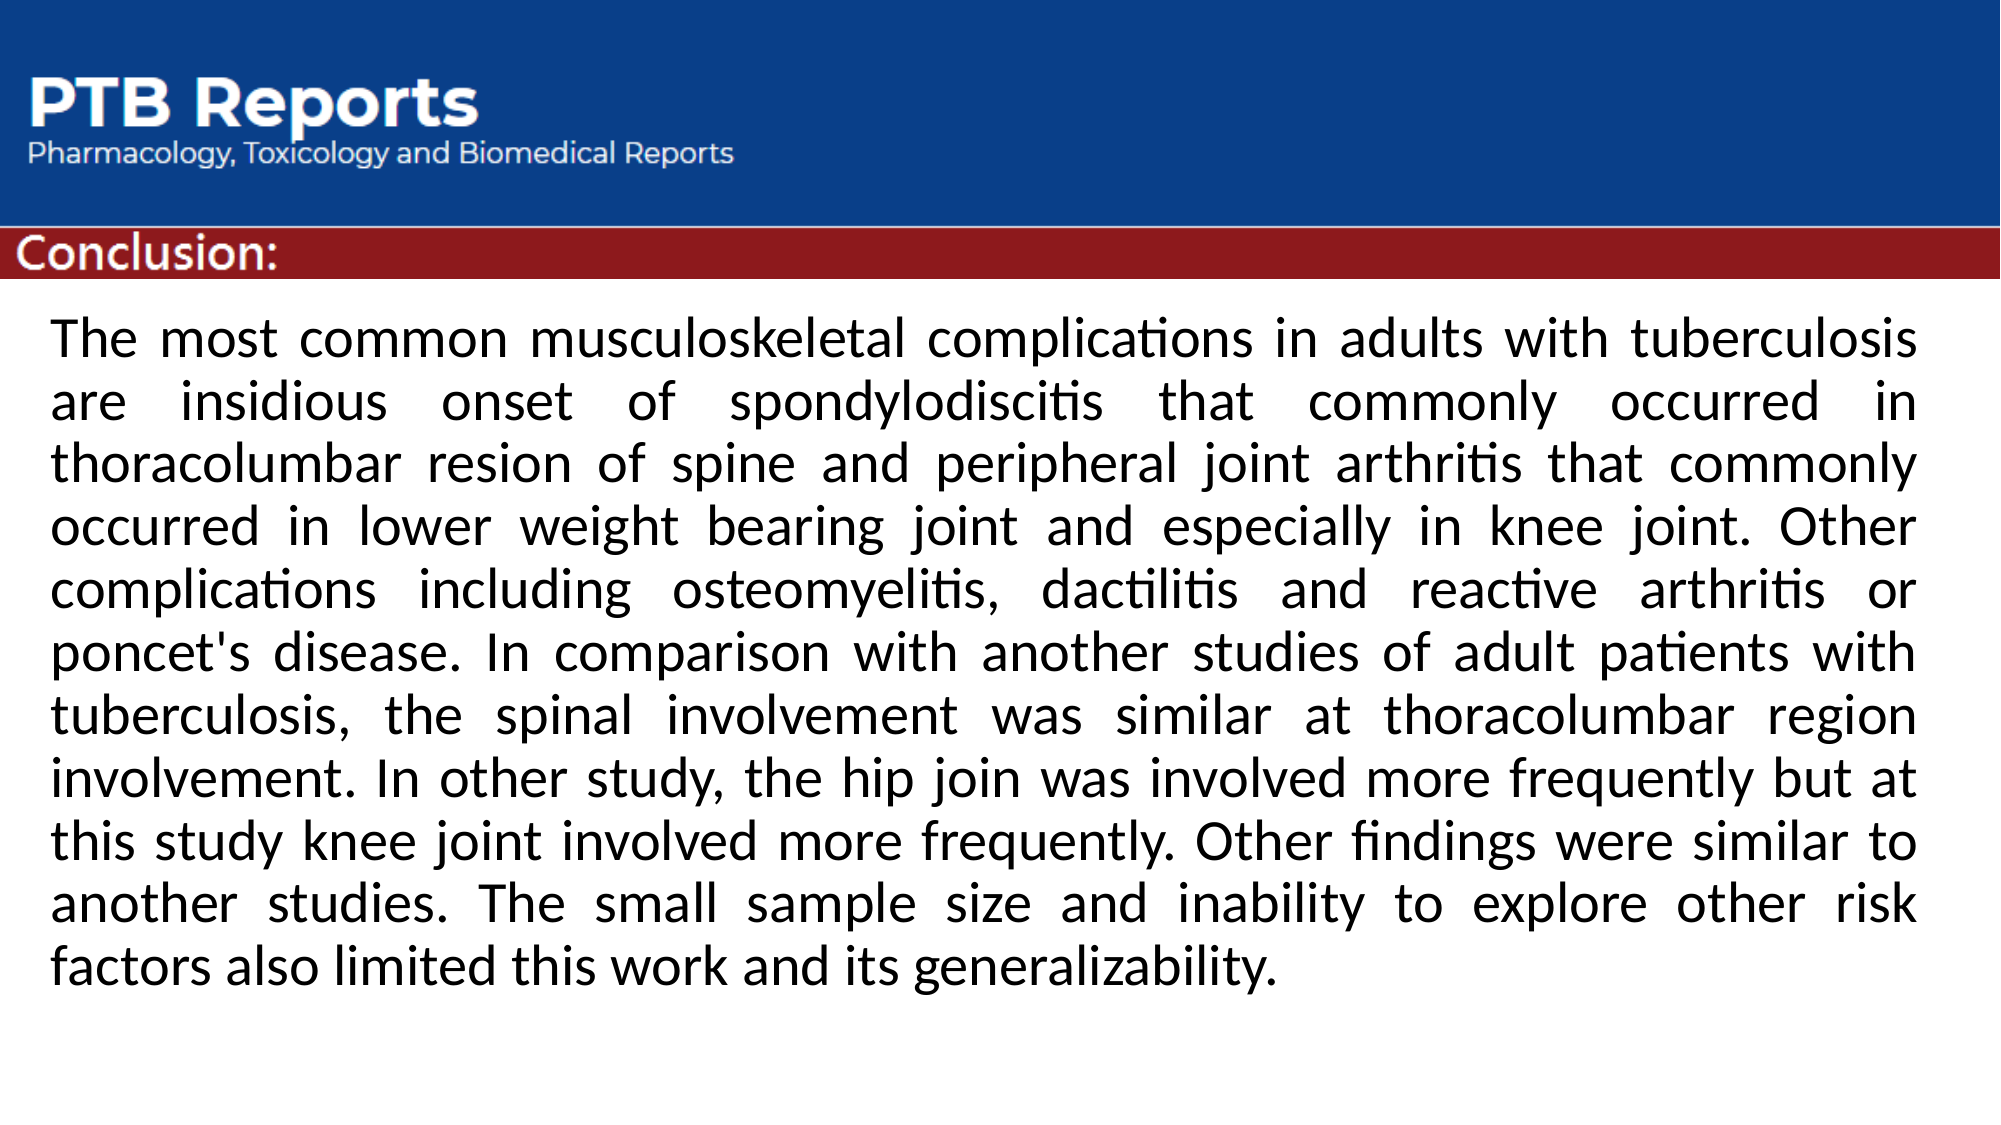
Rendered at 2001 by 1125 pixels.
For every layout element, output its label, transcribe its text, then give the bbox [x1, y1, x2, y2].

list The most common musculoskeletal complications in adults with tuberculosis are insidious onset of spondylodiscitis that commonly occurred in thoracolumbar resion of spine and peripheral joint arthritis that commonly occurred in lower weight bearing joint and especially in knee joint. Other complications including osteomyelitis, dactilitis and reactive arthritis or poncet's disease. In comparison with another studies of adult patients with tuberculosis, the spinal involvement was similar at thoracolumbar region involvement. In other study, the hip join was involved more frequently but at this study knee joint involved more frequently. Other findings were similar to another studies. The small sample size and inability to explore other risk factors also limited this work and its generalizability. [35, 299, 1934, 1107]
picture [0, 0, 2000, 279]
